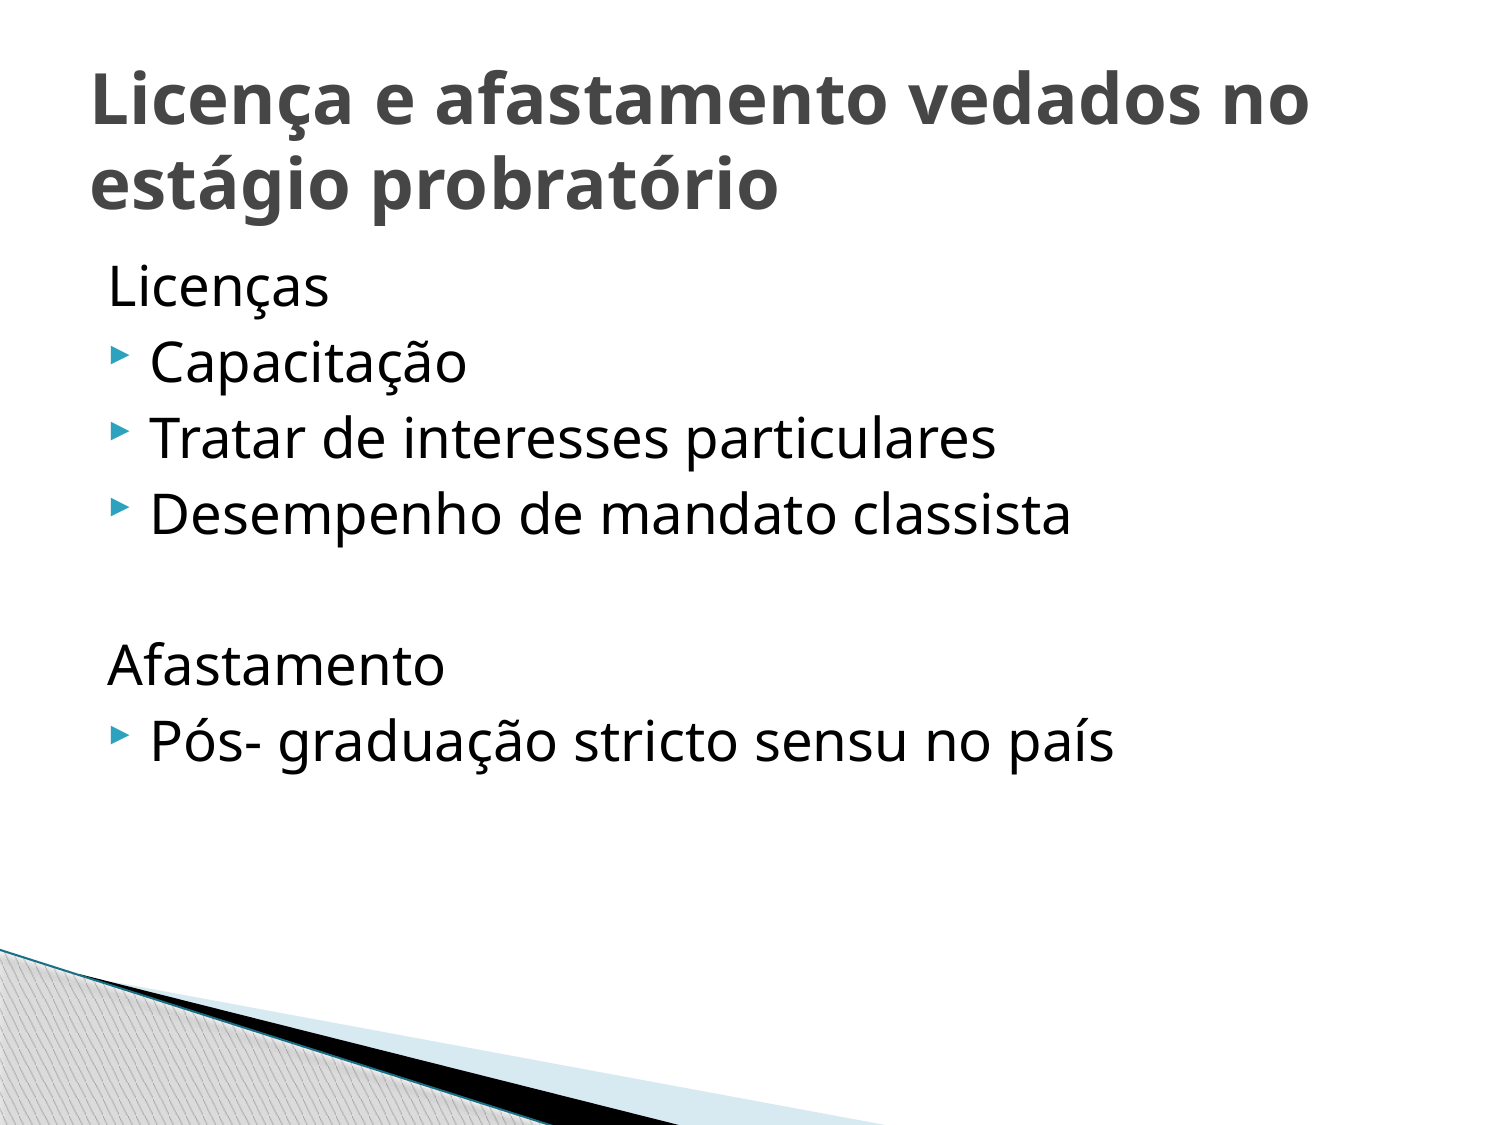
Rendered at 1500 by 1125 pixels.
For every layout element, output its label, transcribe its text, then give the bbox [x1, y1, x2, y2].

title Licença e afastamento vedados no estágio probratório [75, 45, 1425, 233]
list Licenças Capacitação Tratar de interesses particulares Desempenho de mandato classista Afastamento Pós- graduação stricto sensu no país [75, 243, 1425, 986]
